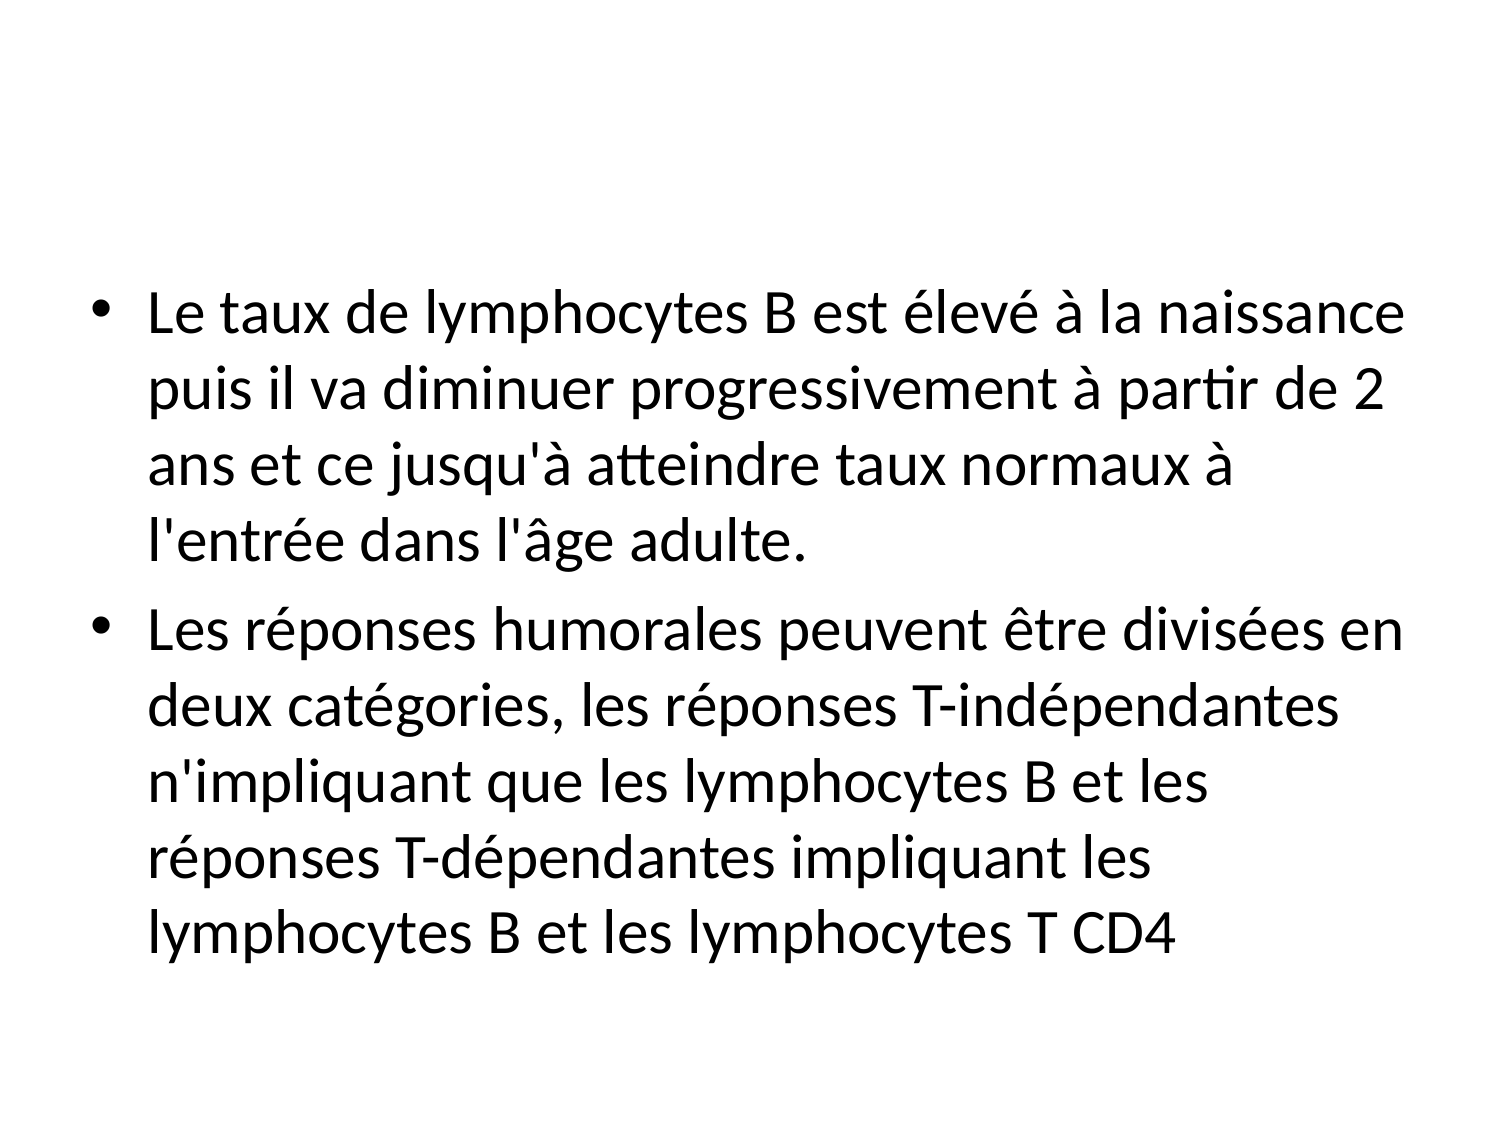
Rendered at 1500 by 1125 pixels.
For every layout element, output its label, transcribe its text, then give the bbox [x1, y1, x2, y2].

list Le taux de lymphocytes B est élevé à la naissance puis il va diminuer progressivement à partir de 2 ans et ce jusqu'à atteindre taux normaux à l'entrée dans l'âge adulte. Les réponses humorales peuvent être divisées en deux catégories, les réponses T-indépendantes n'impliquant que les lymphocytes B et les réponses T-dépendantes impliquant les lymphocytes B et les lymphocytes T CD4 [75, 262, 1425, 1005]
